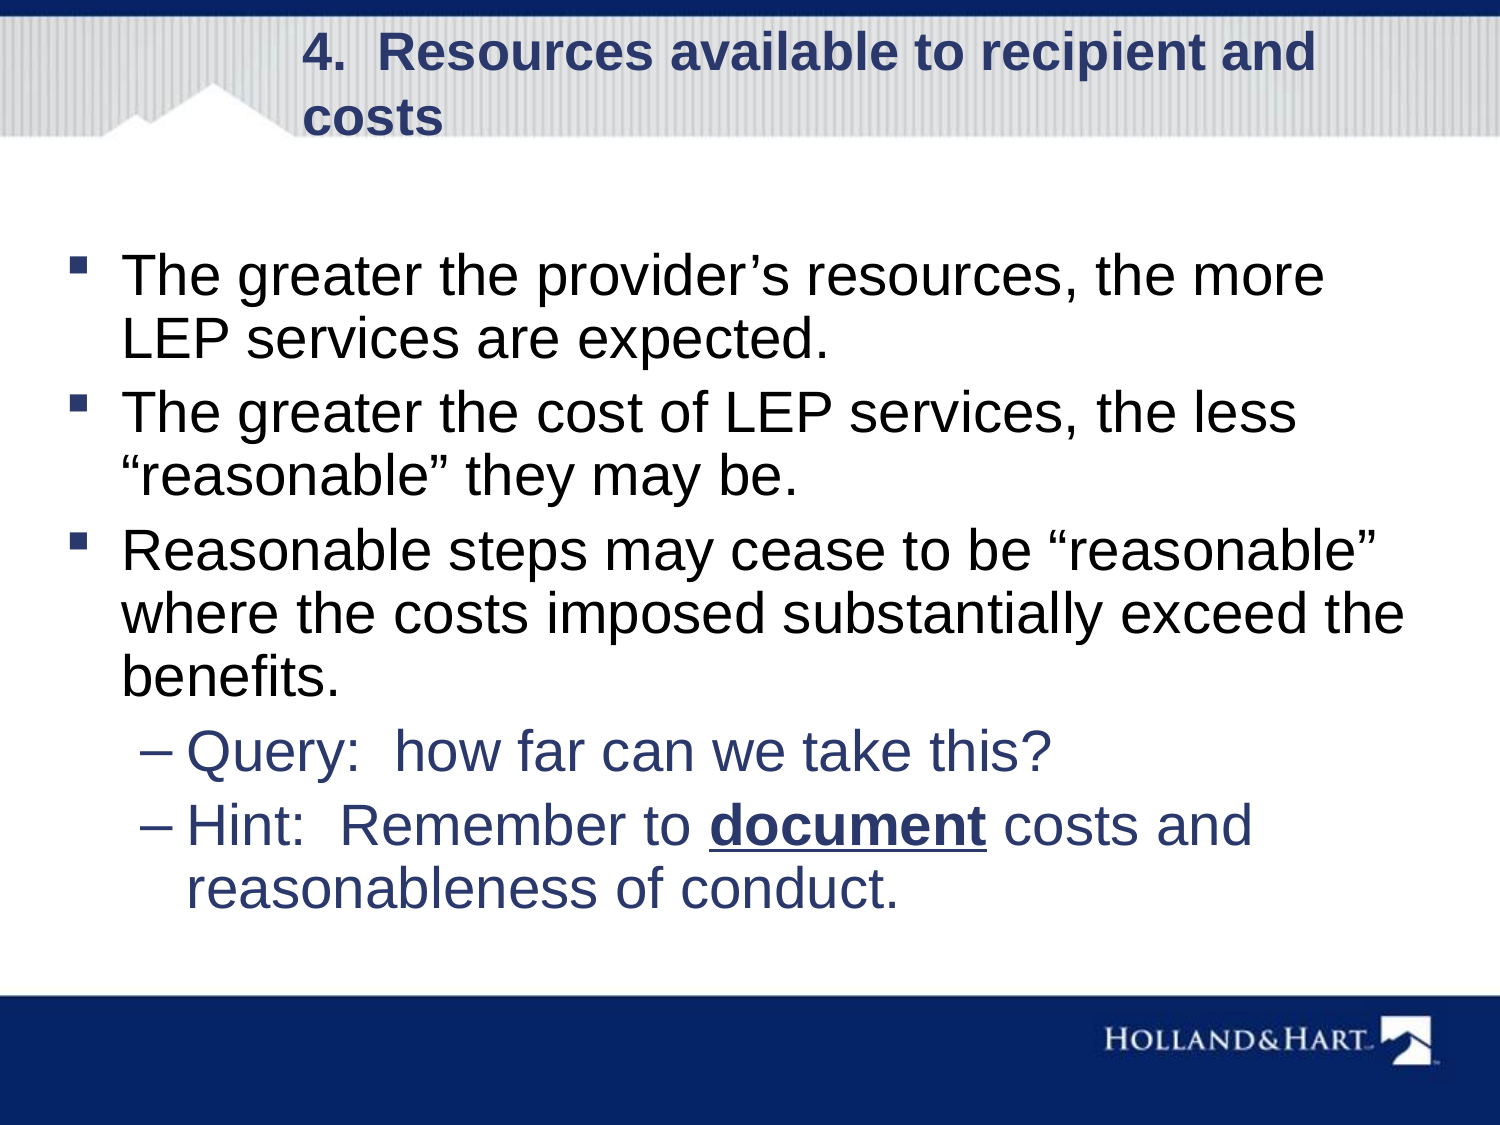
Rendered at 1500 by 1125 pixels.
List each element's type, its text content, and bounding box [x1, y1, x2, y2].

list The greater the provider’s resources, the more LEP services are expected. The greater the cost of LEP services, the less “reasonable” they may be. Reasonable steps may cease to be “reasonable” where the costs imposed substantially exceed the benefits. Query: how far can we take this? Hint: Remember to document costs and reasonableness of conduct. [49, 237, 1451, 1013]
picture [0, 0, 1500, 1125]
title 4. Resources available to recipient and costs [287, 24, 1401, 138]
